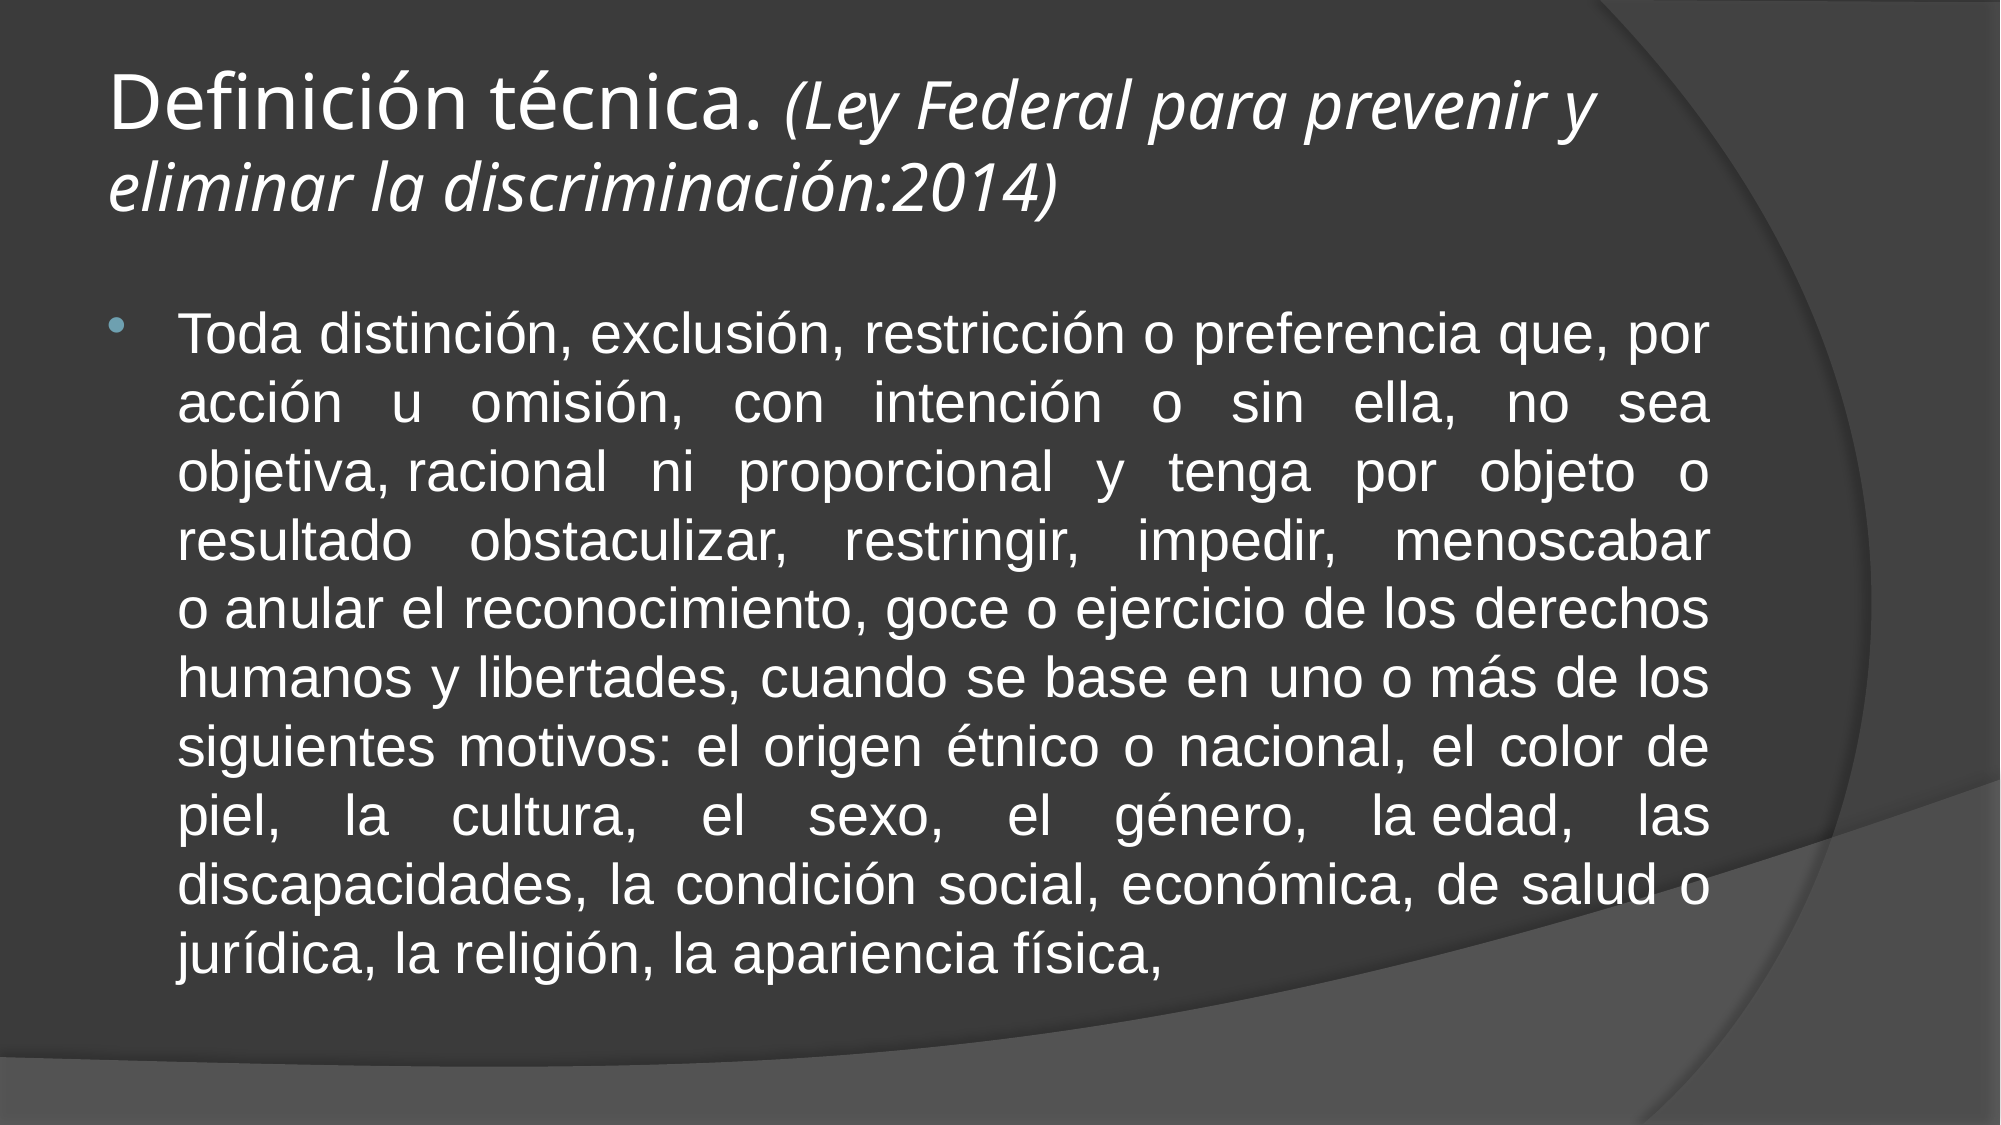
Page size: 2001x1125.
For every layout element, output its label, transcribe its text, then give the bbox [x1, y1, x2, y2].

title Definición técnica. (Ley Federal para prevenir y eliminar la discriminación:2014) [99, 45, 1734, 233]
list Toda distinción, exclusión, restricción o preferencia que, por acción u omisión, con intención o sin ella, no sea objetiva, racional ni proporcional y tenga por objeto o resultado obstaculizar, restringir, impedir, menoscabar o anular el reconocimiento, goce o ejercicio de los derechos humanos y libertades, cuando se base en uno o más de los siguientes motivos: el origen étnico o nacional, el color de piel, la cultura, el sexo, el género, la edad, las discapacidades, la condición social, económica, de salud o jurídica, la religión, la apariencia física, [93, 288, 1727, 1054]
